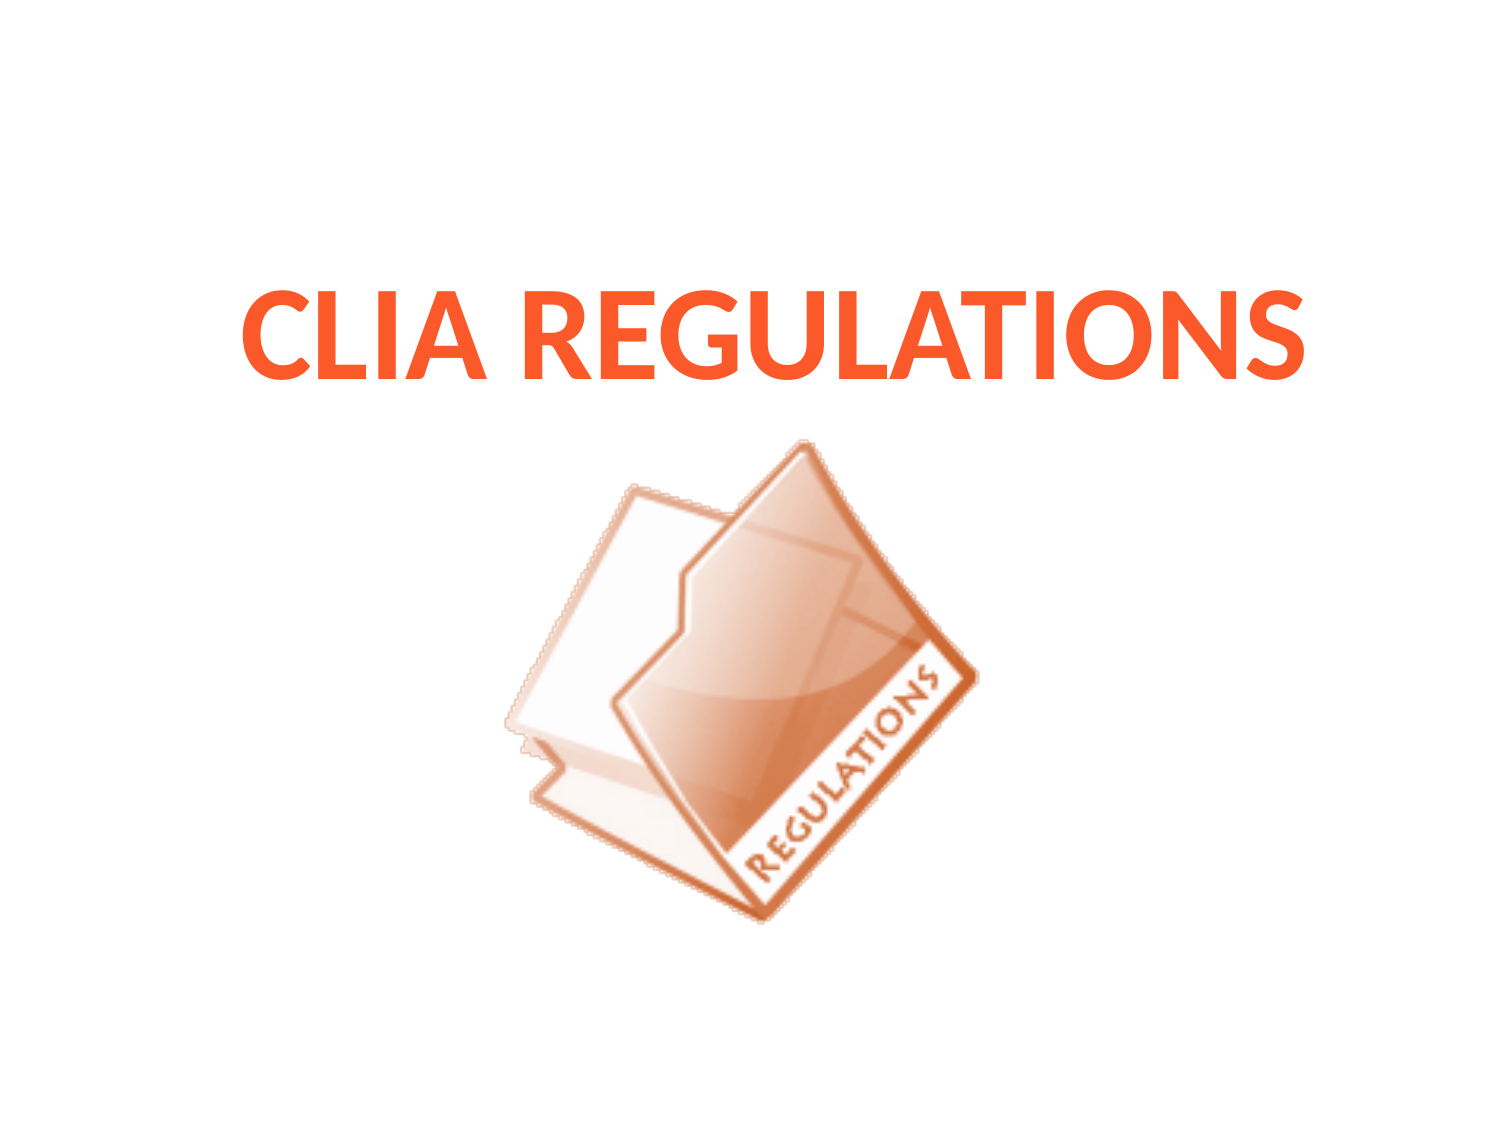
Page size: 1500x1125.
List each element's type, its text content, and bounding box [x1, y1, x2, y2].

title Clia regulations [24, 200, 1500, 450]
picture [499, 438, 986, 928]
